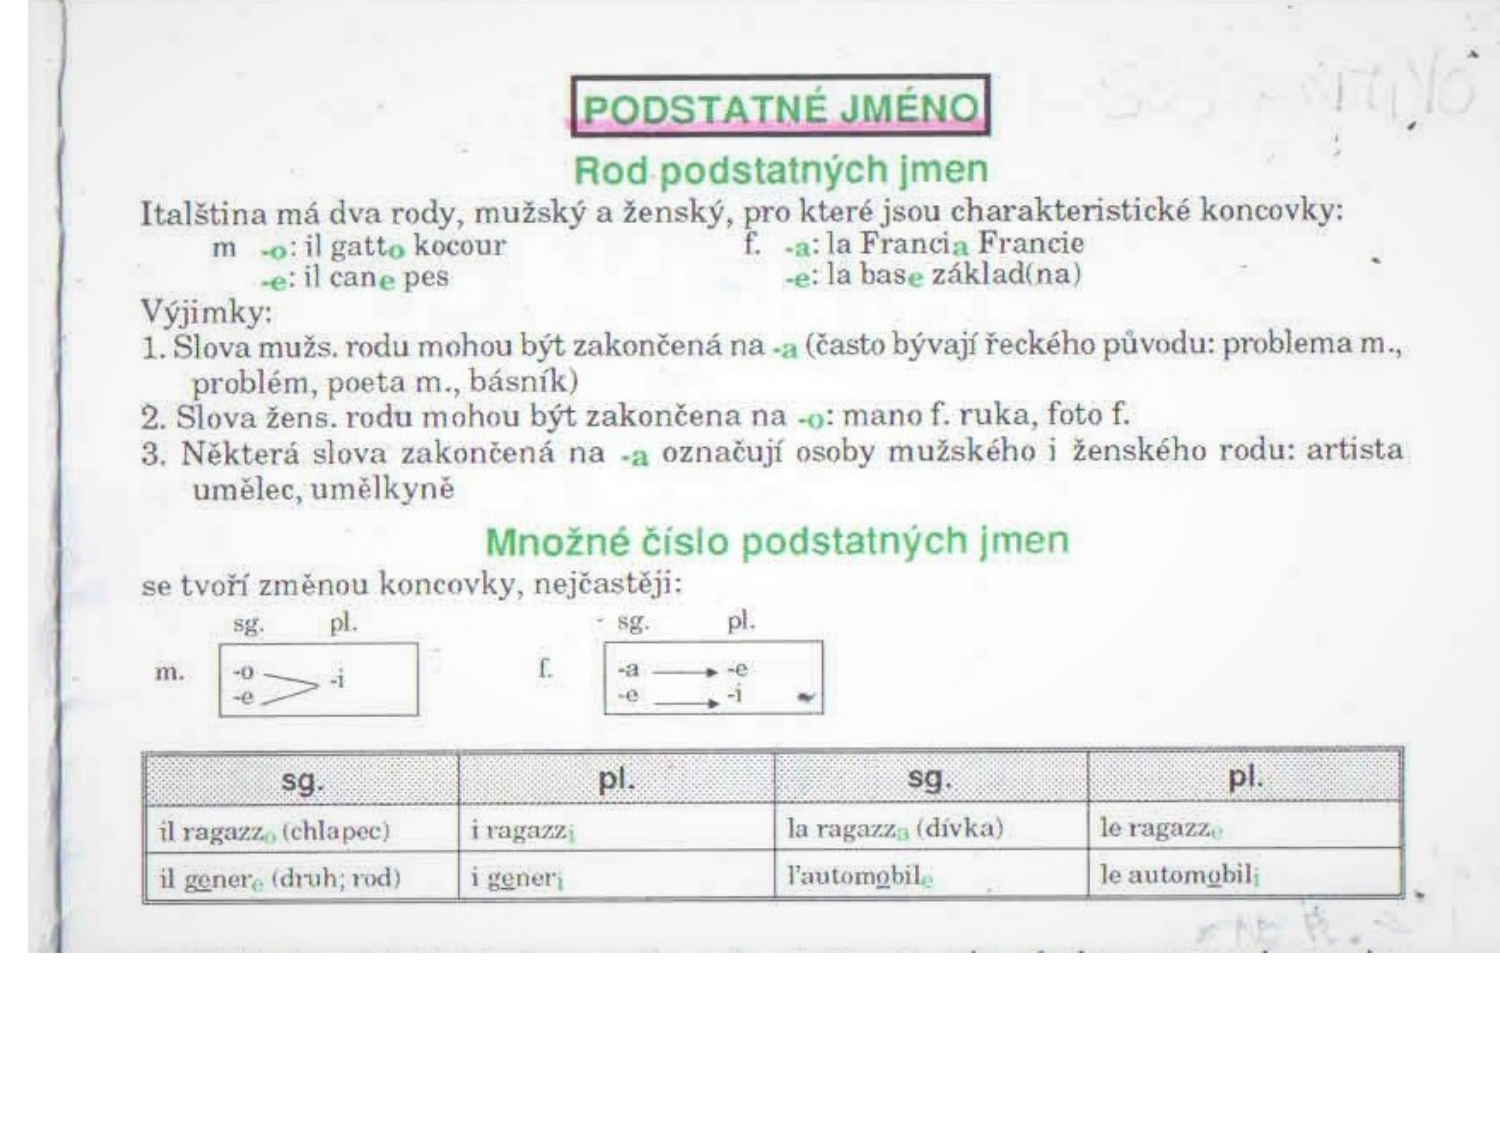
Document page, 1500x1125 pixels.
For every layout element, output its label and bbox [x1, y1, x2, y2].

picture [28, 0, 1500, 953]
